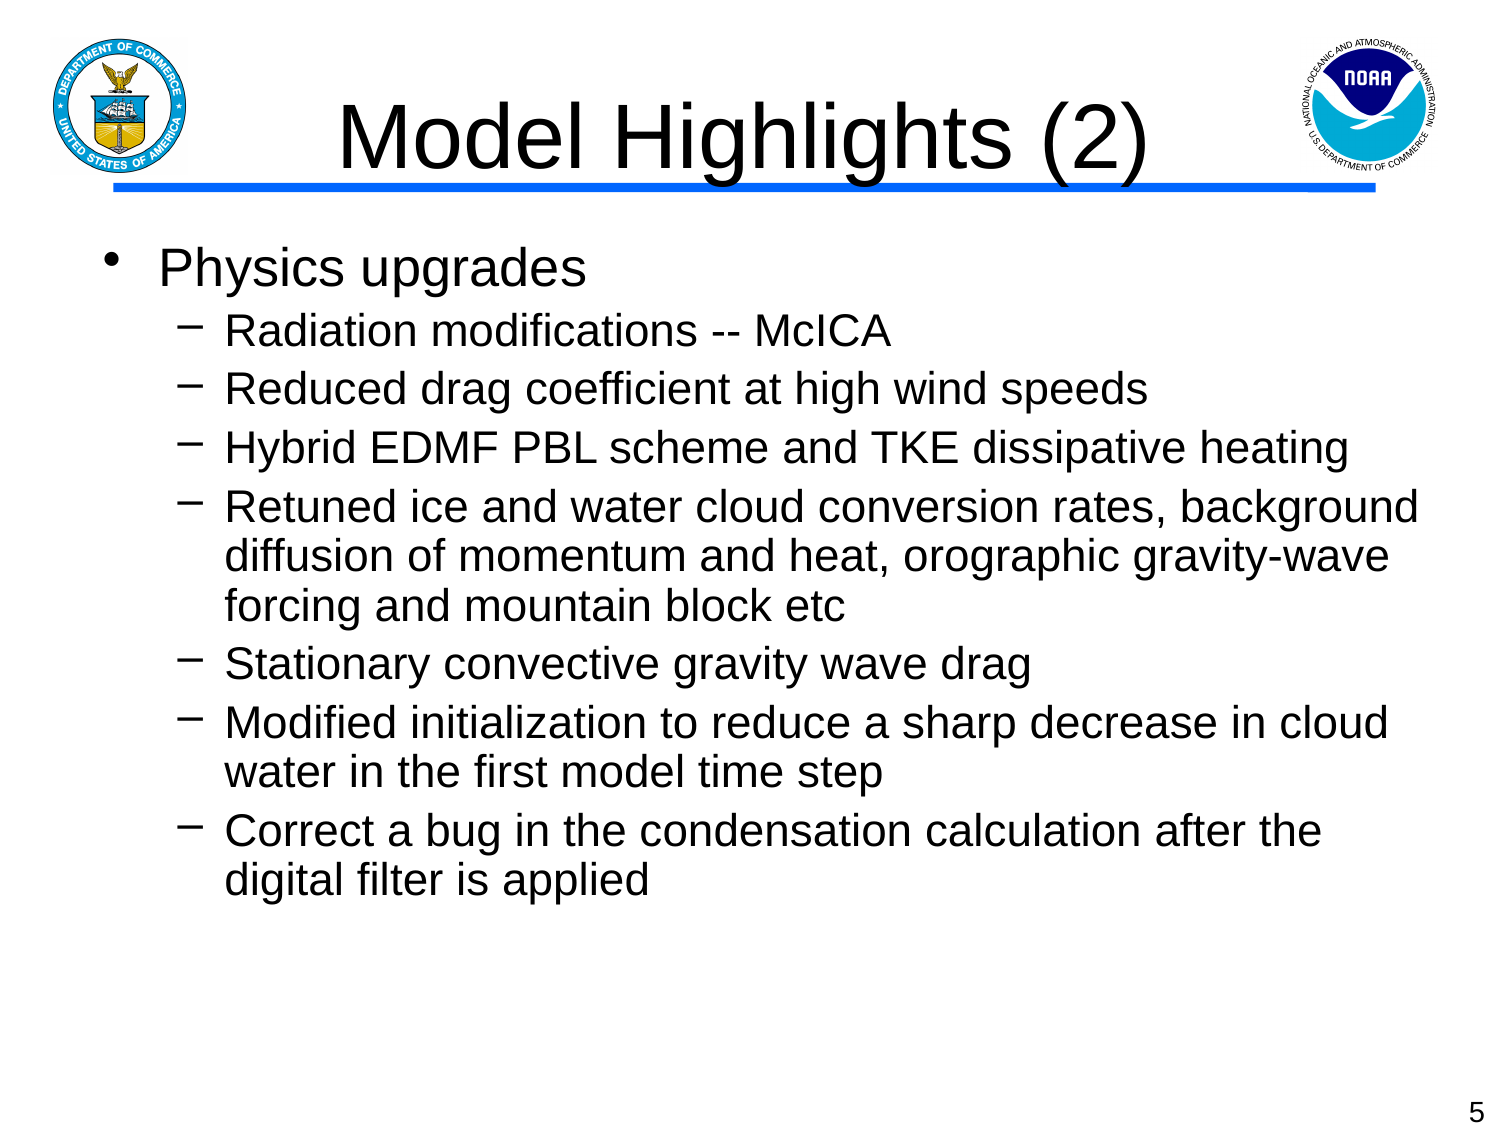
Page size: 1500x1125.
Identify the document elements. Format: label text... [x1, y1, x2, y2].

slide_number 5 [1149, 1085, 1500, 1125]
list Physics upgrades Radiation modifications -- McICA Reduced drag coefficient at high wind speeds Hybrid EDMF PBL scheme and TKE dissipative heating Retuned ice and water cloud conversion rates, background diffusion of momentum and heat, orographic gravity-wave forcing and mountain block etc Stationary convective gravity wave drag Modified initialization to reduce a sharp decrease in cloud water in the first model time step Correct a bug in the condensation calculation after the digital filter is applied [87, 231, 1438, 1006]
picture [50, 37, 69, 175]
title Model Highlights (2) [69, 37, 1420, 226]
picture [1420, 37, 1438, 173]
